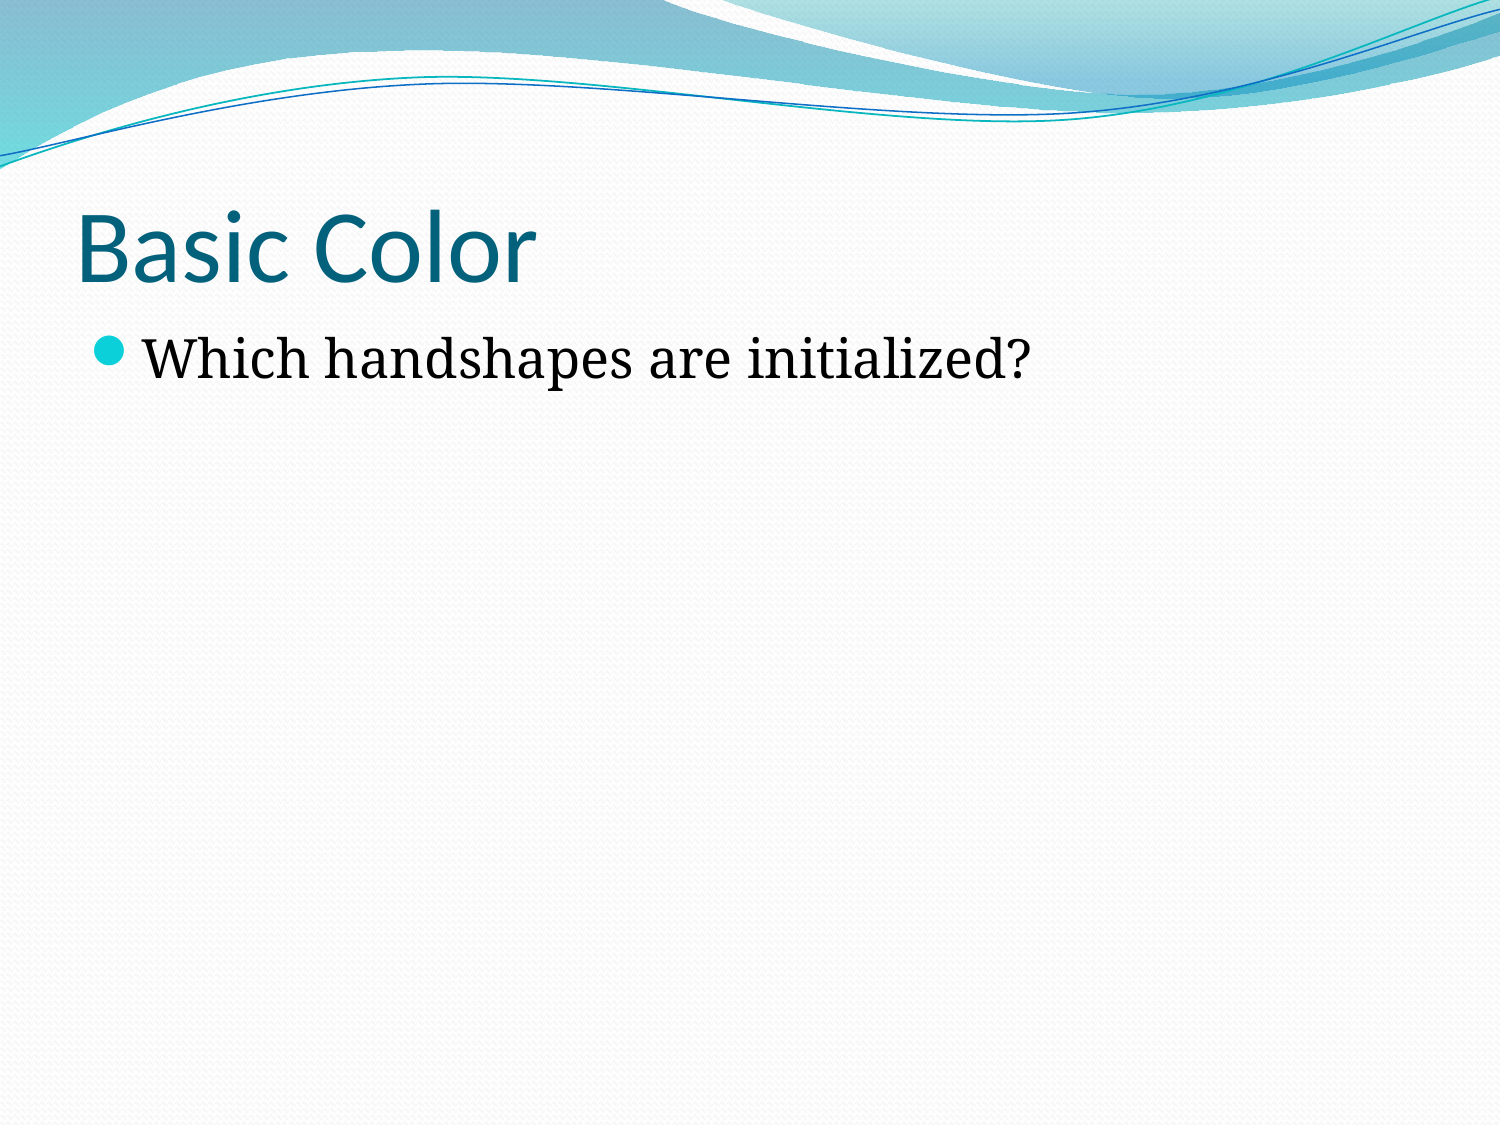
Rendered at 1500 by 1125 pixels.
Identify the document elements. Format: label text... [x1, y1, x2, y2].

title Basic Color [75, 115, 1425, 303]
list Which handshapes are initialized? [75, 317, 1425, 1038]
